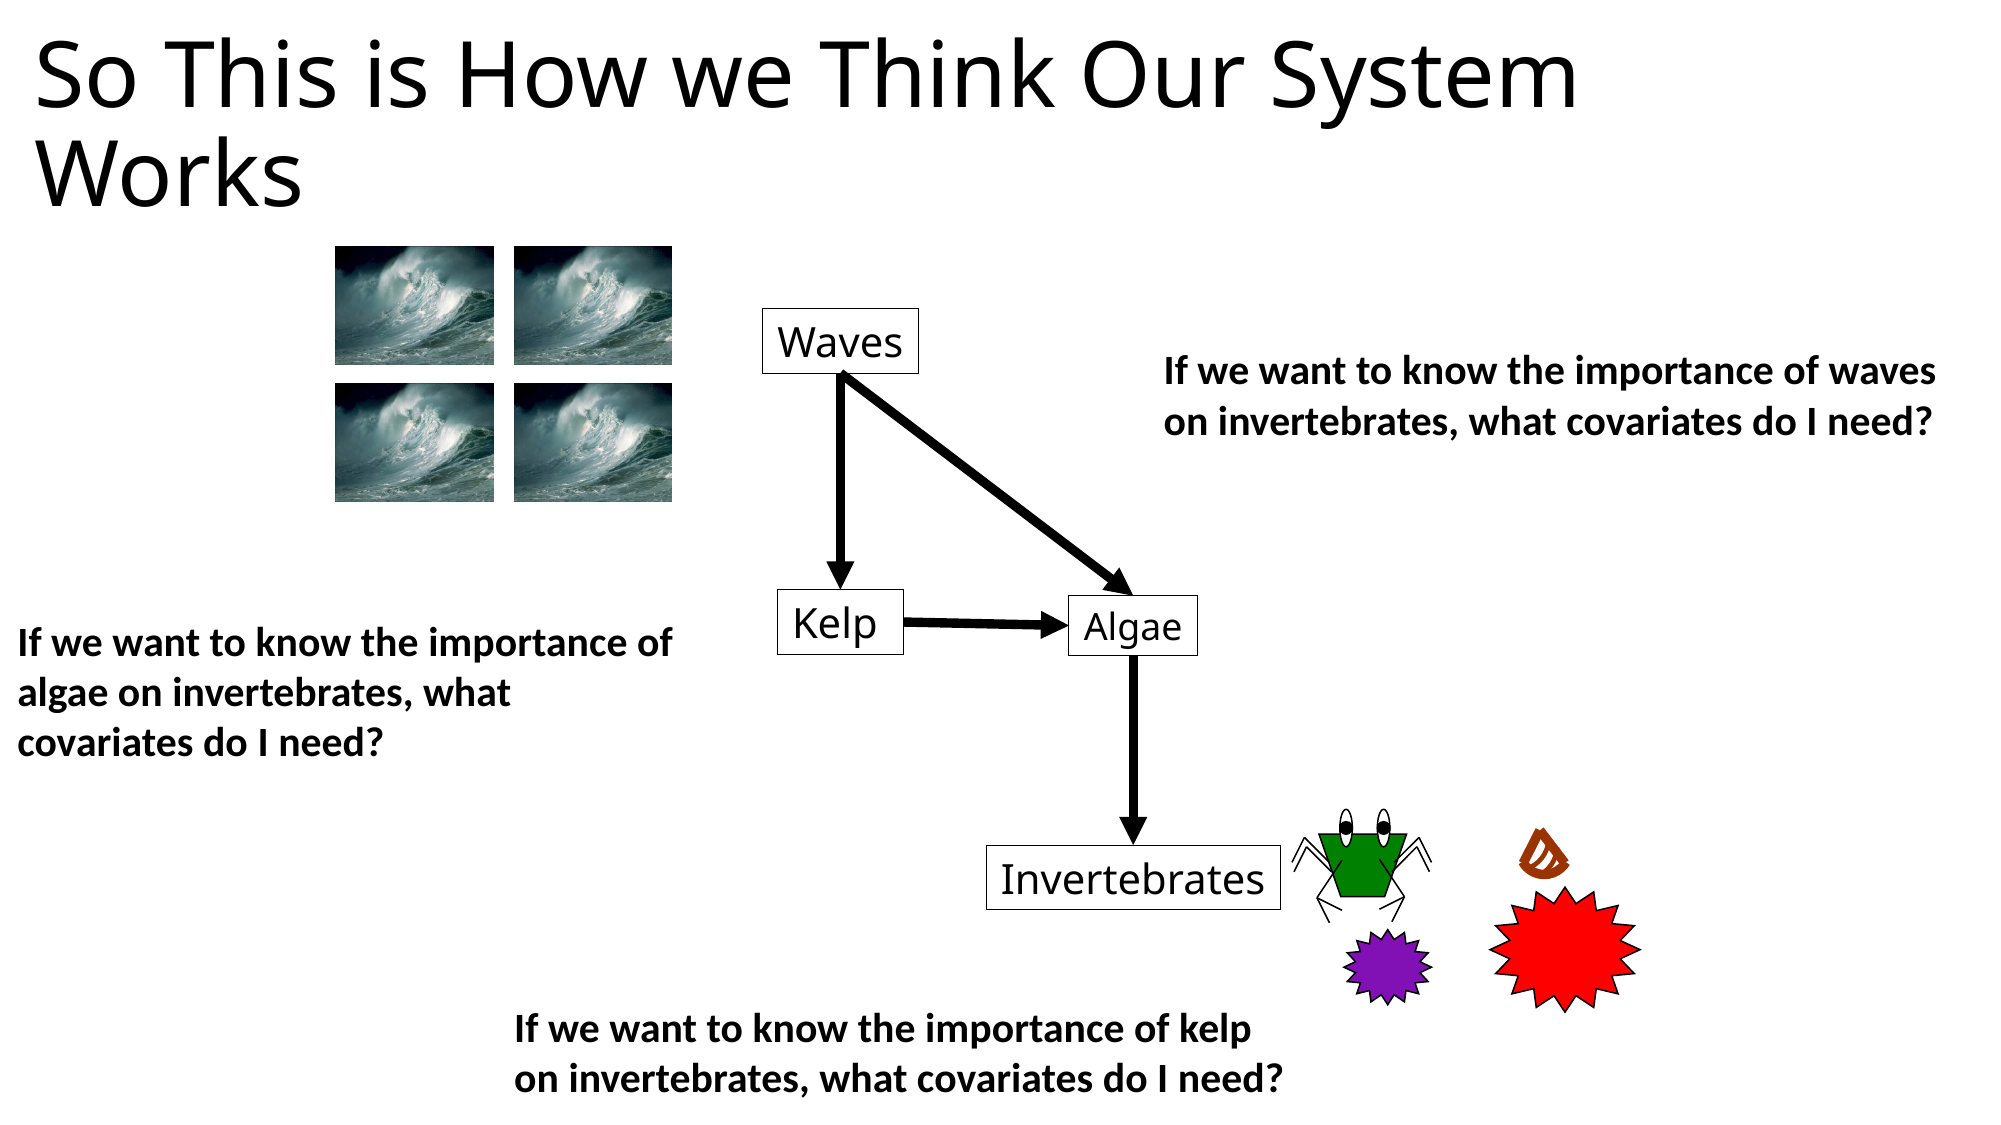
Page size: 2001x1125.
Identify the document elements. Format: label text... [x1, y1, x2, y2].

text_box Waves [762, 308, 919, 374]
text_box Kelp [777, 589, 904, 655]
text_box If we want to know the importance of waves on invertebrates, what covariates do I need? [1148, 335, 1956, 451]
text_box If we want to know the importance of kelp on invertebrates, what covariates do I need? [499, 993, 1307, 1108]
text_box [896, 622, 1077, 626]
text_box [1291, 809, 1641, 1013]
text_box Algae [1068, 595, 1198, 656]
text_box If we want to know the importance of algae on invertebrates, what covariates do I need? [2, 606, 690, 772]
title So This is How we Think Our System Works [19, 19, 1865, 237]
text_box Invertebrates [986, 845, 1281, 910]
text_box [840, 373, 1134, 596]
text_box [335, 246, 672, 502]
